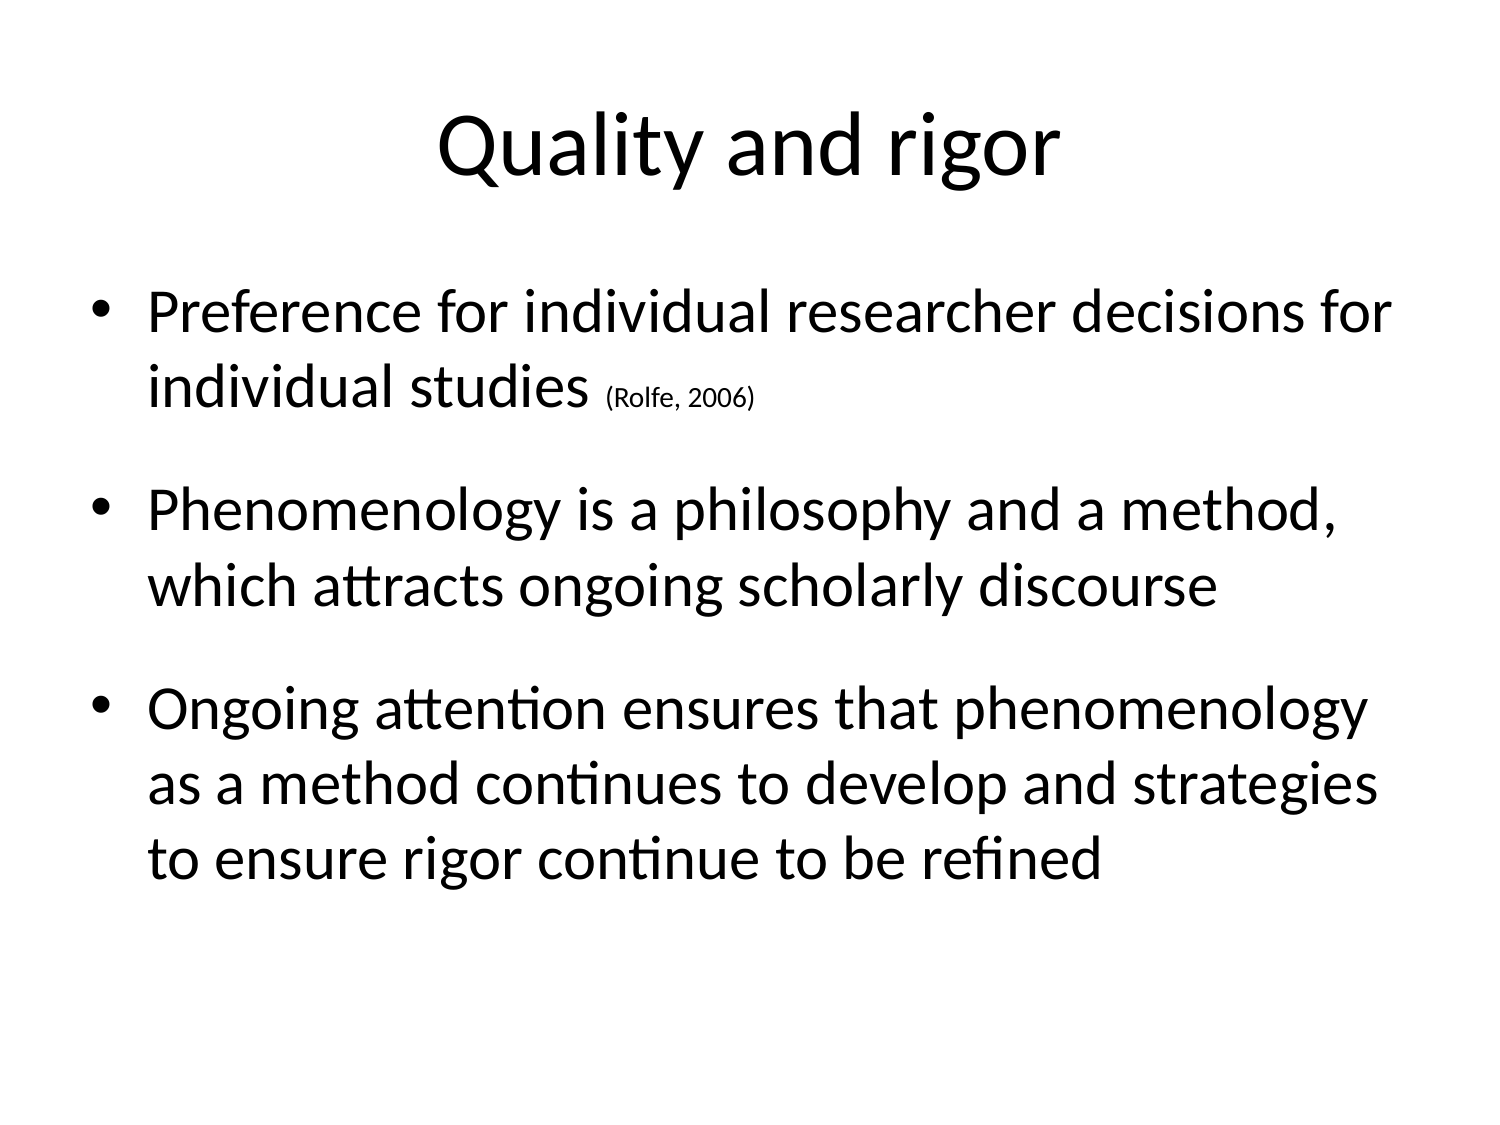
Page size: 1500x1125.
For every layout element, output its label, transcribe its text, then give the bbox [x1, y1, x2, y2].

title Quality and rigor [75, 45, 1425, 233]
list Preference for individual researcher decisions for individual studies (Rolfe, 2006) Phenomenology is a philosophy and a method, which attracts ongoing scholarly discourse Ongoing attention ensures that phenomenology as a method continues to develop and strategies to ensure rigor continue to be refined [75, 262, 1425, 1005]
